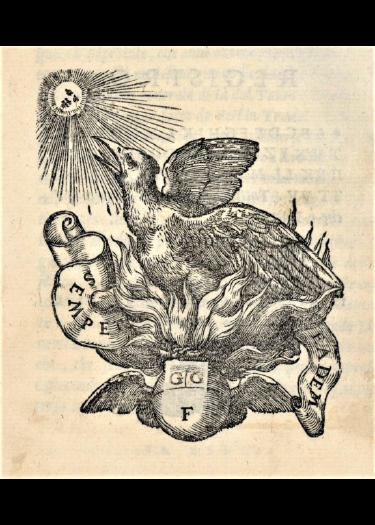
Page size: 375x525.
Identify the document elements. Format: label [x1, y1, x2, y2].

picture [0, 46, 375, 479]
